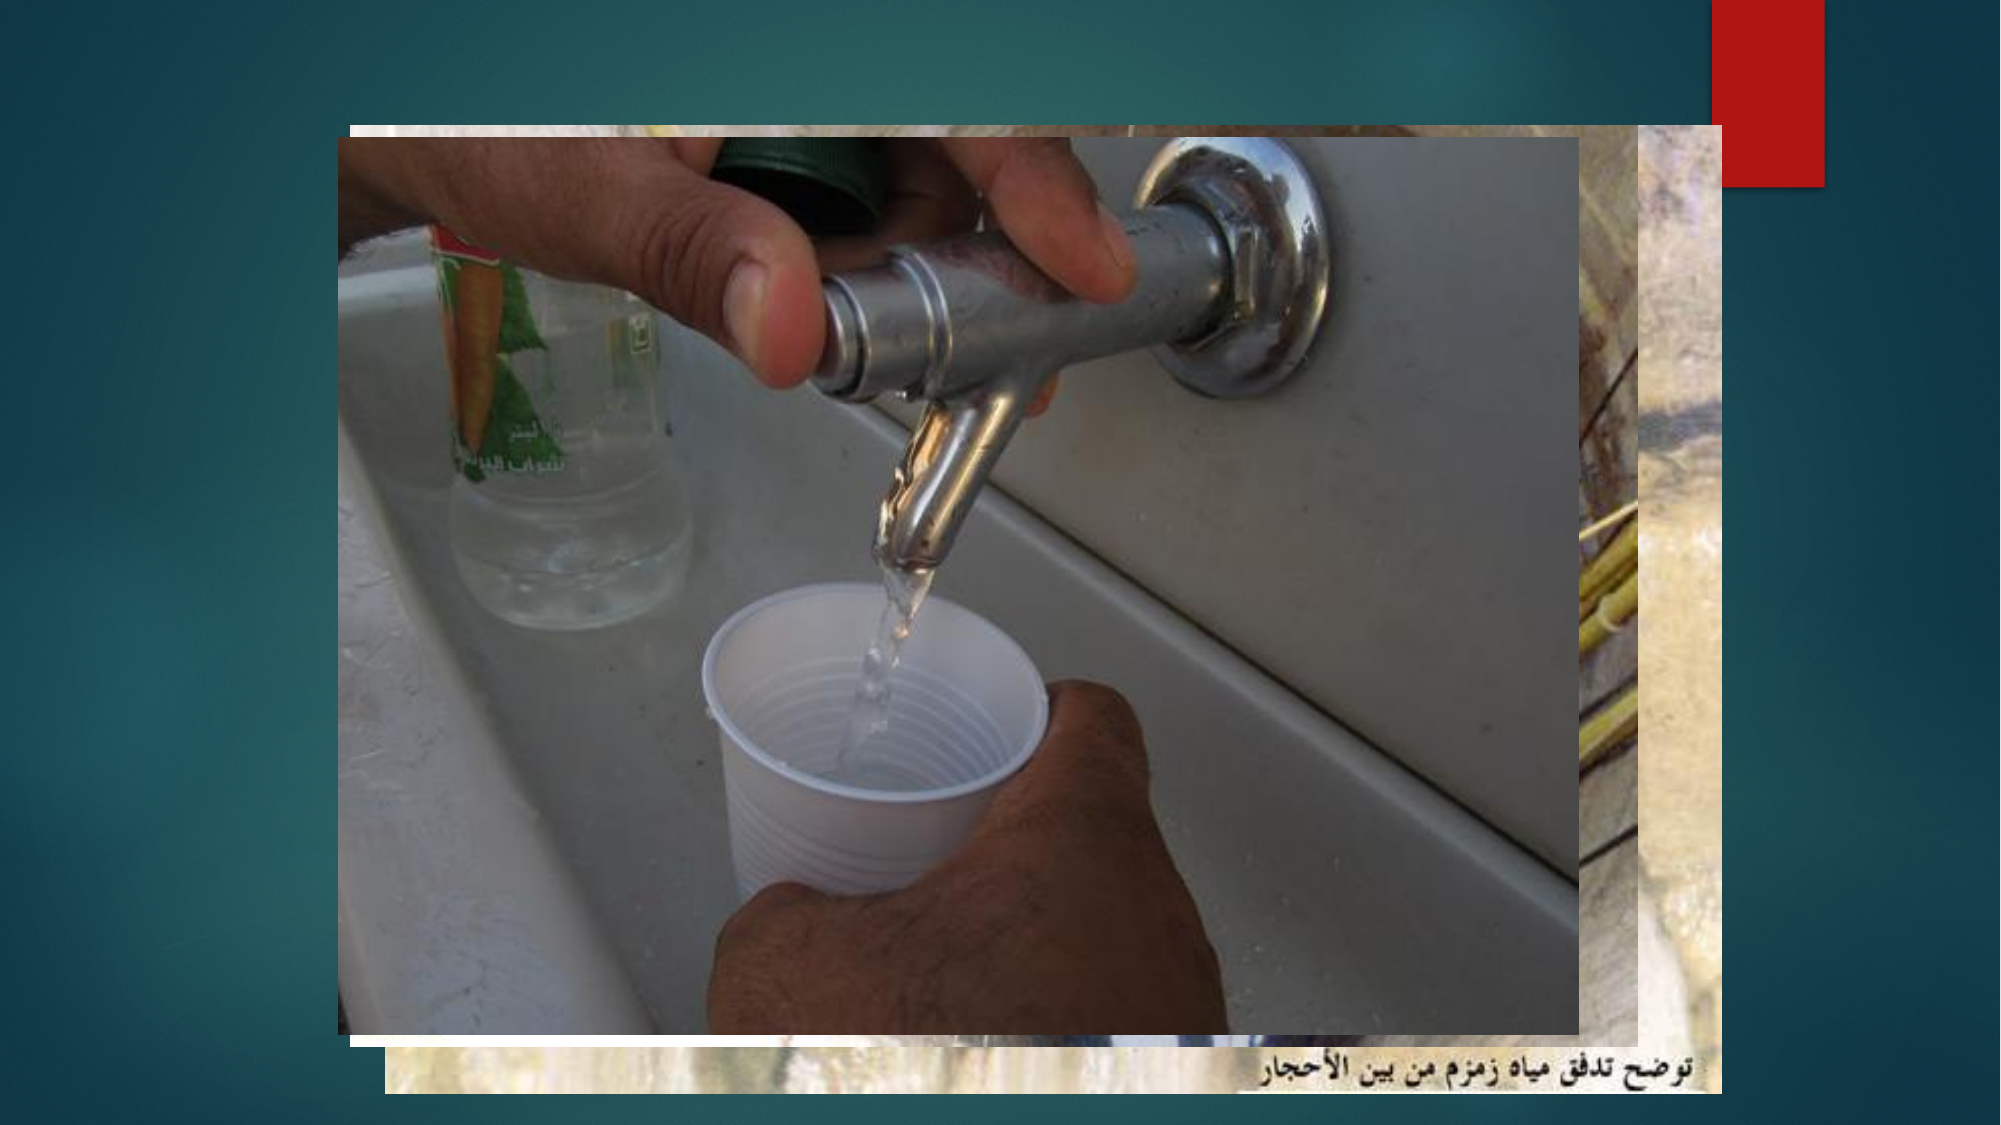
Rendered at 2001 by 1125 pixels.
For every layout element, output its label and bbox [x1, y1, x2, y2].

picture [0, 0, 1723, 1125]
